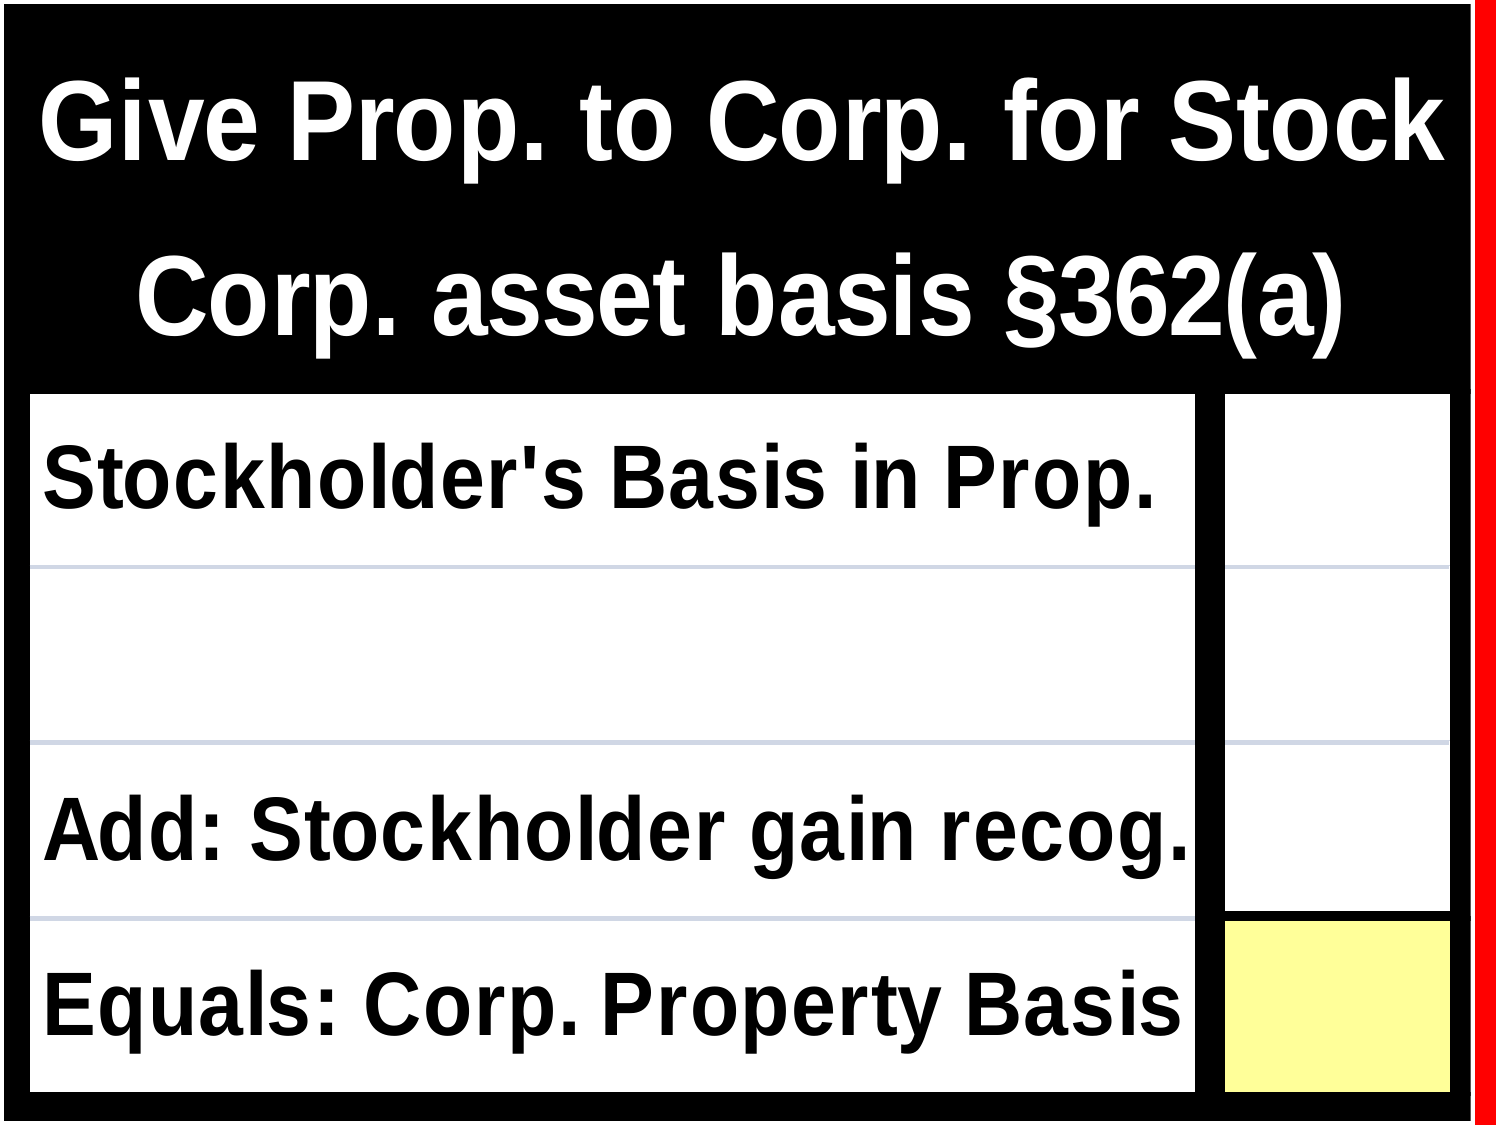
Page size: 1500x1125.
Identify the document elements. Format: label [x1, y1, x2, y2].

list [0, 0, 1476, 1125]
